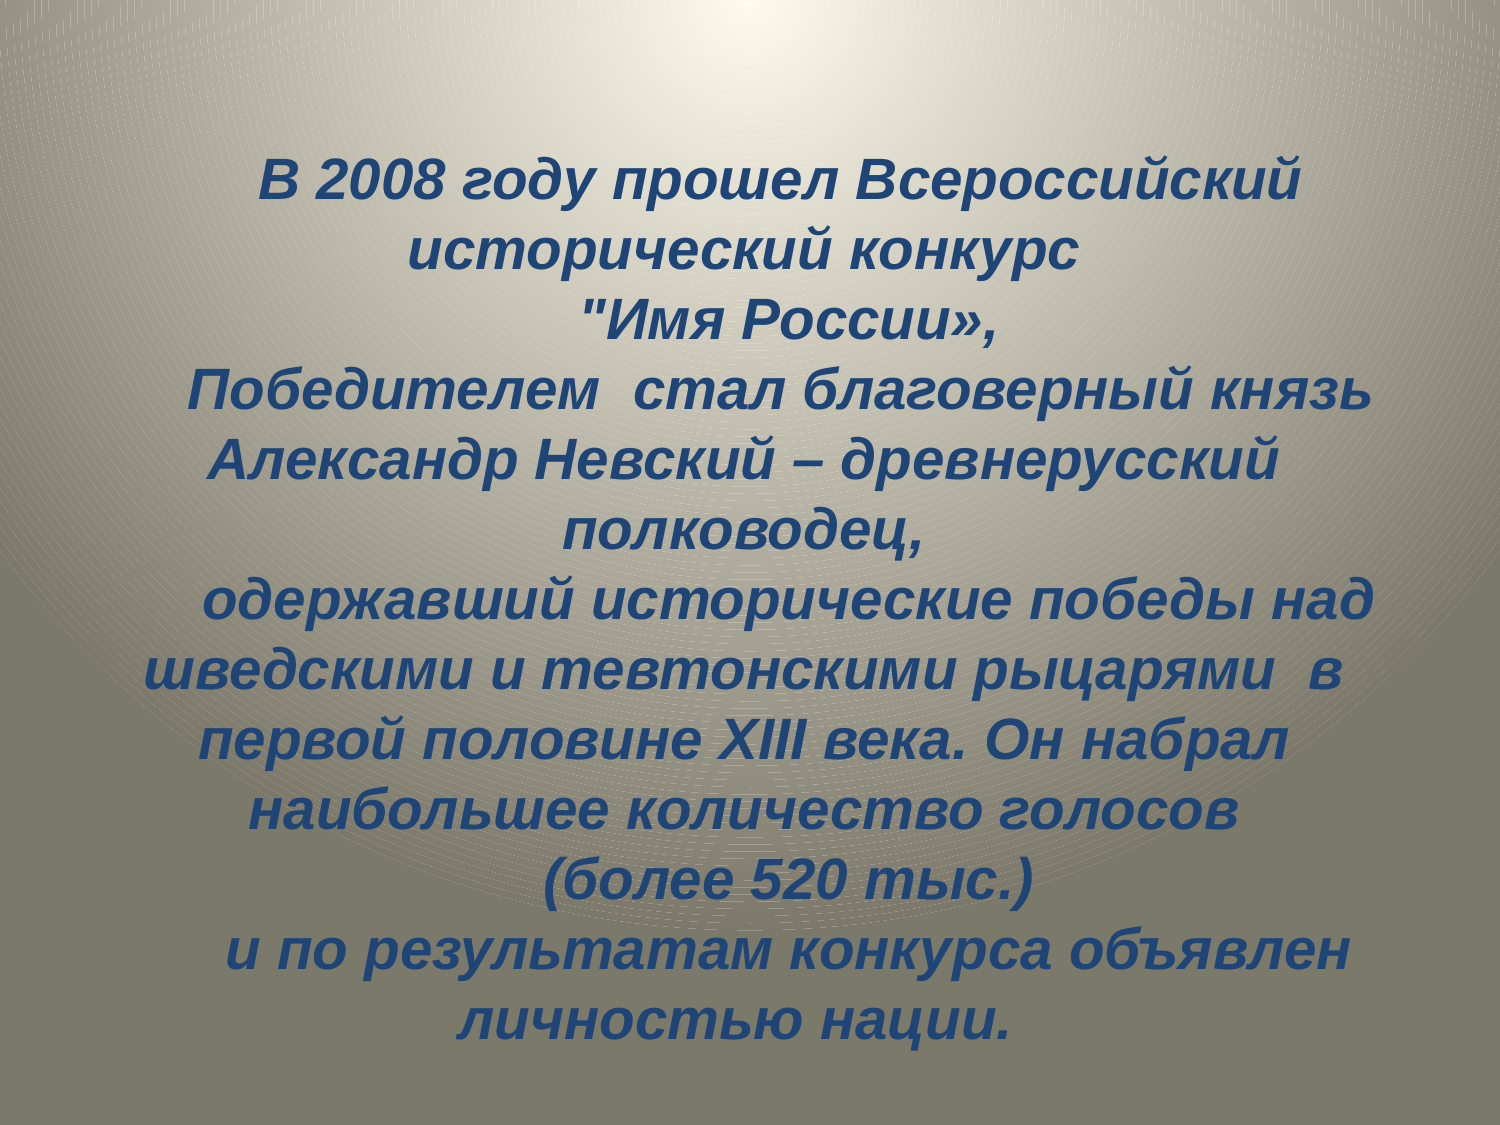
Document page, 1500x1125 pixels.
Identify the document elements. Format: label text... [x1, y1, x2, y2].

text_box В 2008 году прошел Всероссийский исторический конкурс "Имя России», Победителем стал благоверный князь Александр Невский – древнерусский полководец, одержавший исторические победы над шведскими и тевтонскими рыцарями в первой половине XIII века. Он набрал наибольшее количество голосов (более 520 тыс.) и по результатам конкурса объявлен личностью нации. [70, 133, 1418, 1059]
